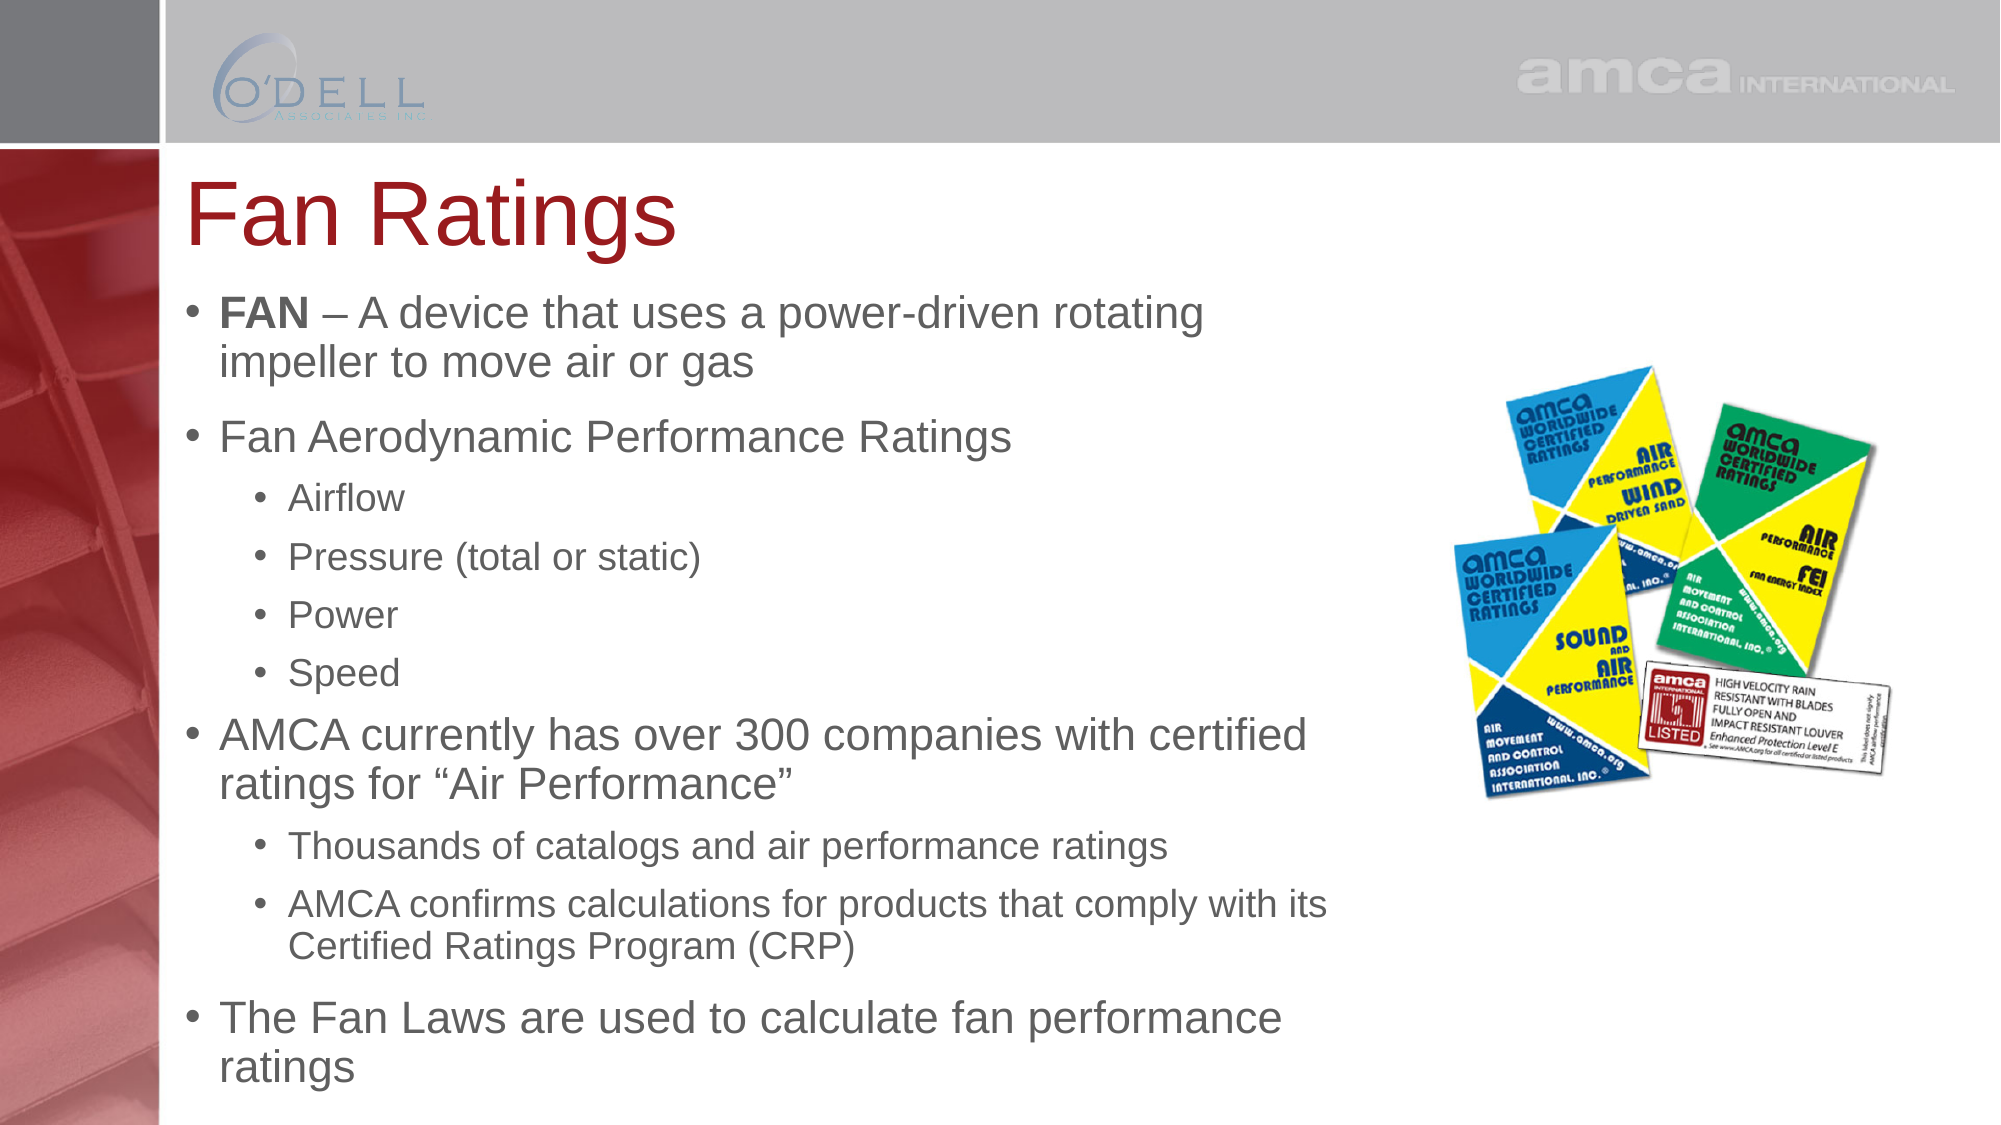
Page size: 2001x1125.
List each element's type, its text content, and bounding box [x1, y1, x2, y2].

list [1378, 341, 1965, 826]
title Fan Ratings [169, 158, 1965, 281]
list FAN – A device that uses a power-driven rotating impeller to move air or gas Fan Aerodynamic Performance Ratings Airflow Pressure (total or static) Power Speed AMCA currently has over 300 companies with certified ratings for “Air Performance” Thousands of catalogs and air performance ratings AMCA confirms calculations for products that comply with its Certified Ratings Program (CRP) The Fan Laws are used to calculate fan performance ratings [169, 281, 1361, 1104]
picture [0, 0, 2000, 1125]
